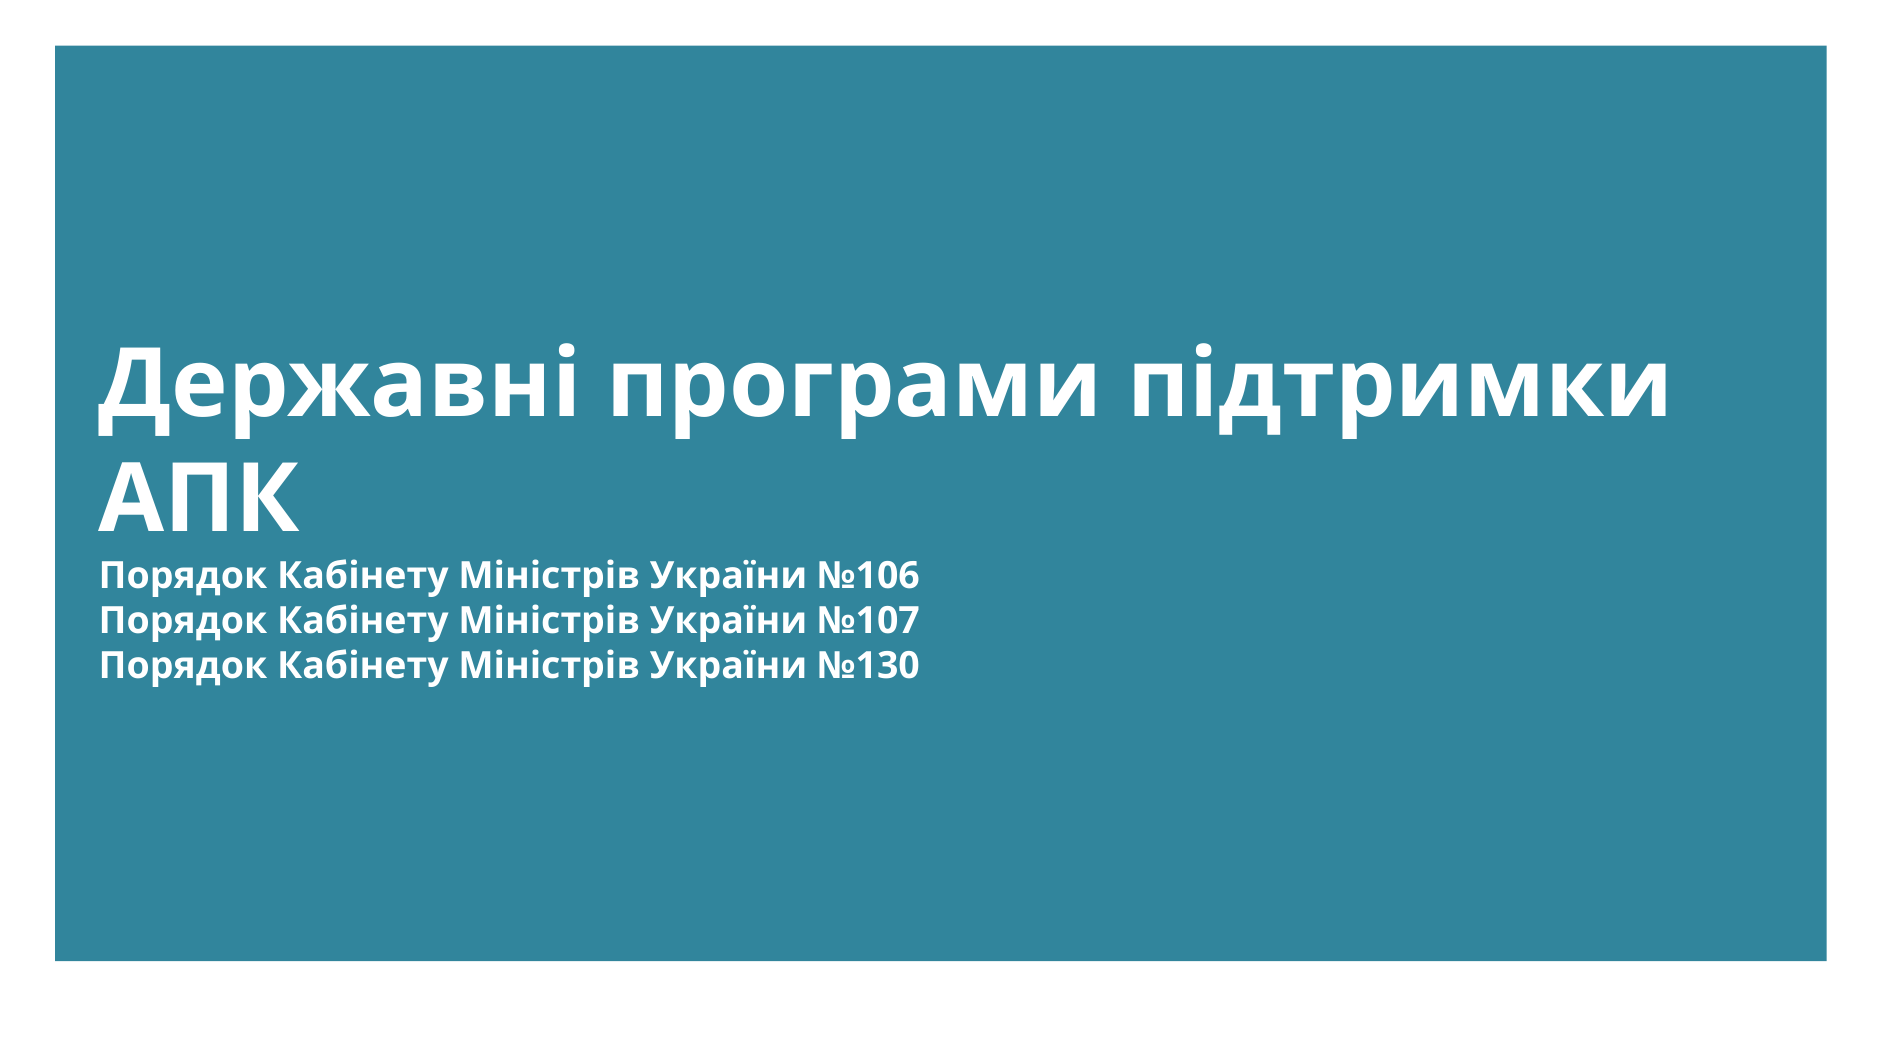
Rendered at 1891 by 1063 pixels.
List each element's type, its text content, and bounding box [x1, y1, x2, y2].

text_box Державні програми підтримки АПК Порядок Кабінету Міністрів України №106 Порядок Кабінету Міністрів України №107 Порядок Кабінету Міністрів України №130 [55, 45, 1827, 962]
